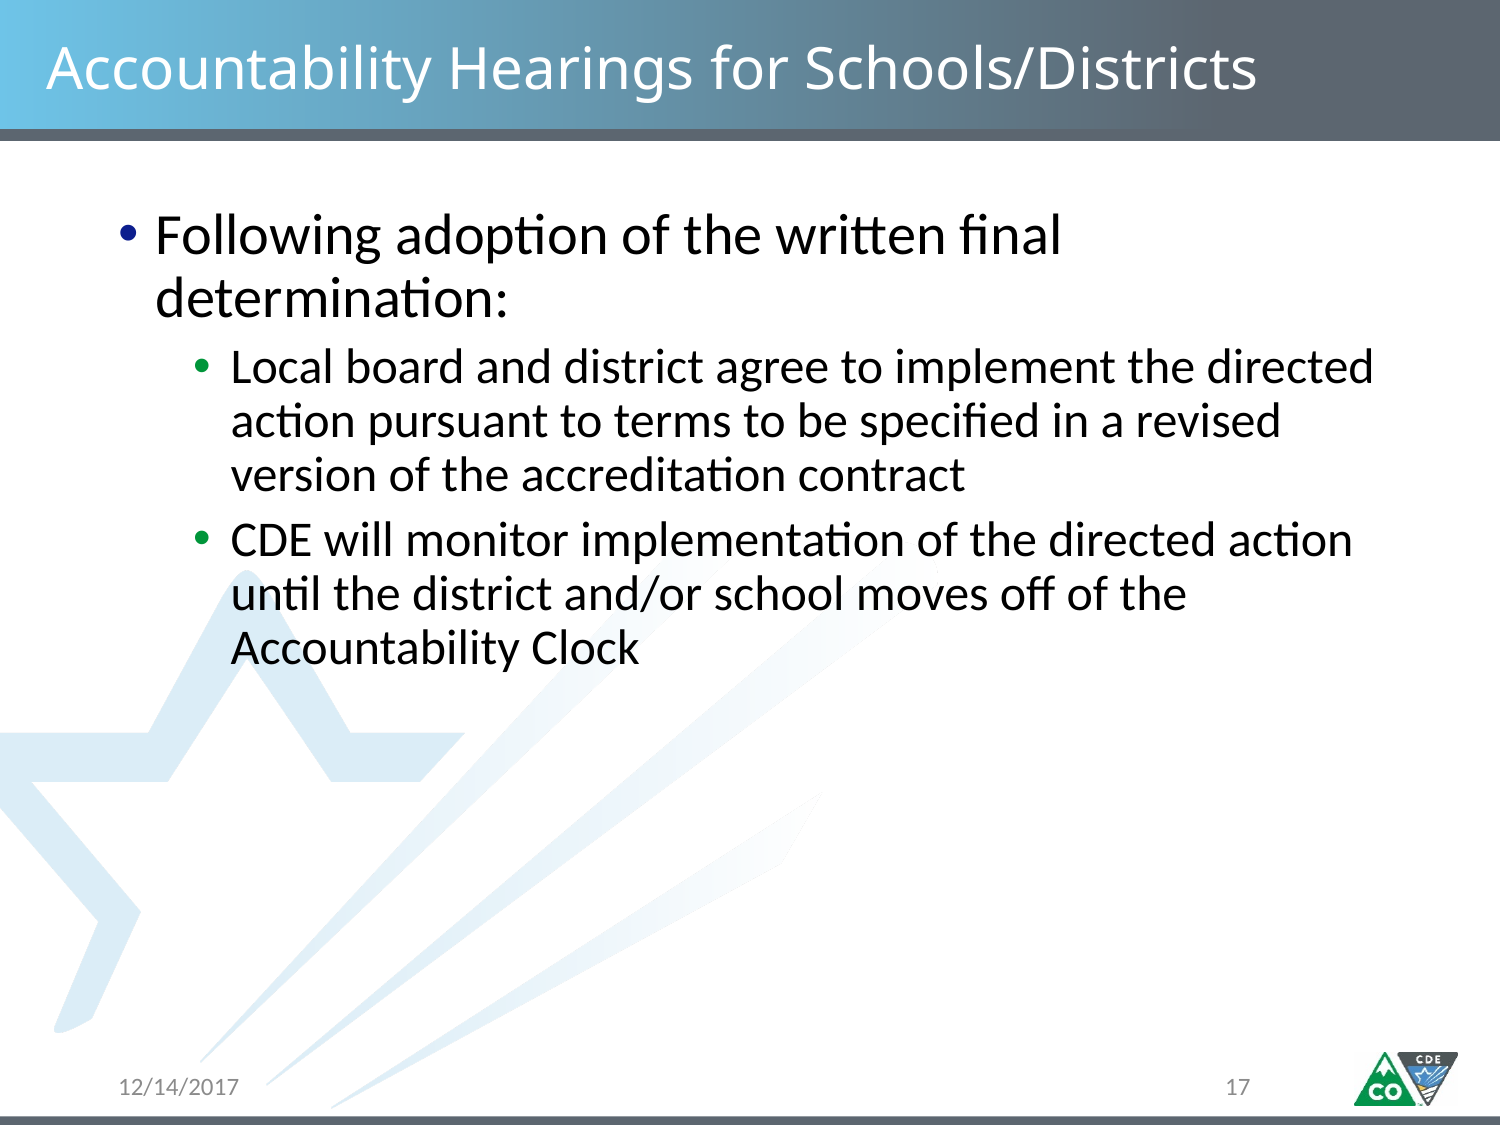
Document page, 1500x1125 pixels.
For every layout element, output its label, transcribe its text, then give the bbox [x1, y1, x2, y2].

list Following adoption of the written final determination: Local board and district agree to implement the directed action pursuant to terms to be specified in a revised version of the accreditation contract CDE will monitor implementation of the directed action until the district and/or school moves off of the Accountability Clock [103, 197, 1397, 1024]
picture [1354, 1052, 1458, 1106]
picture [0, 477, 1002, 1116]
title Accountability Hearings for Schools/Districts [31, 31, 1326, 117]
